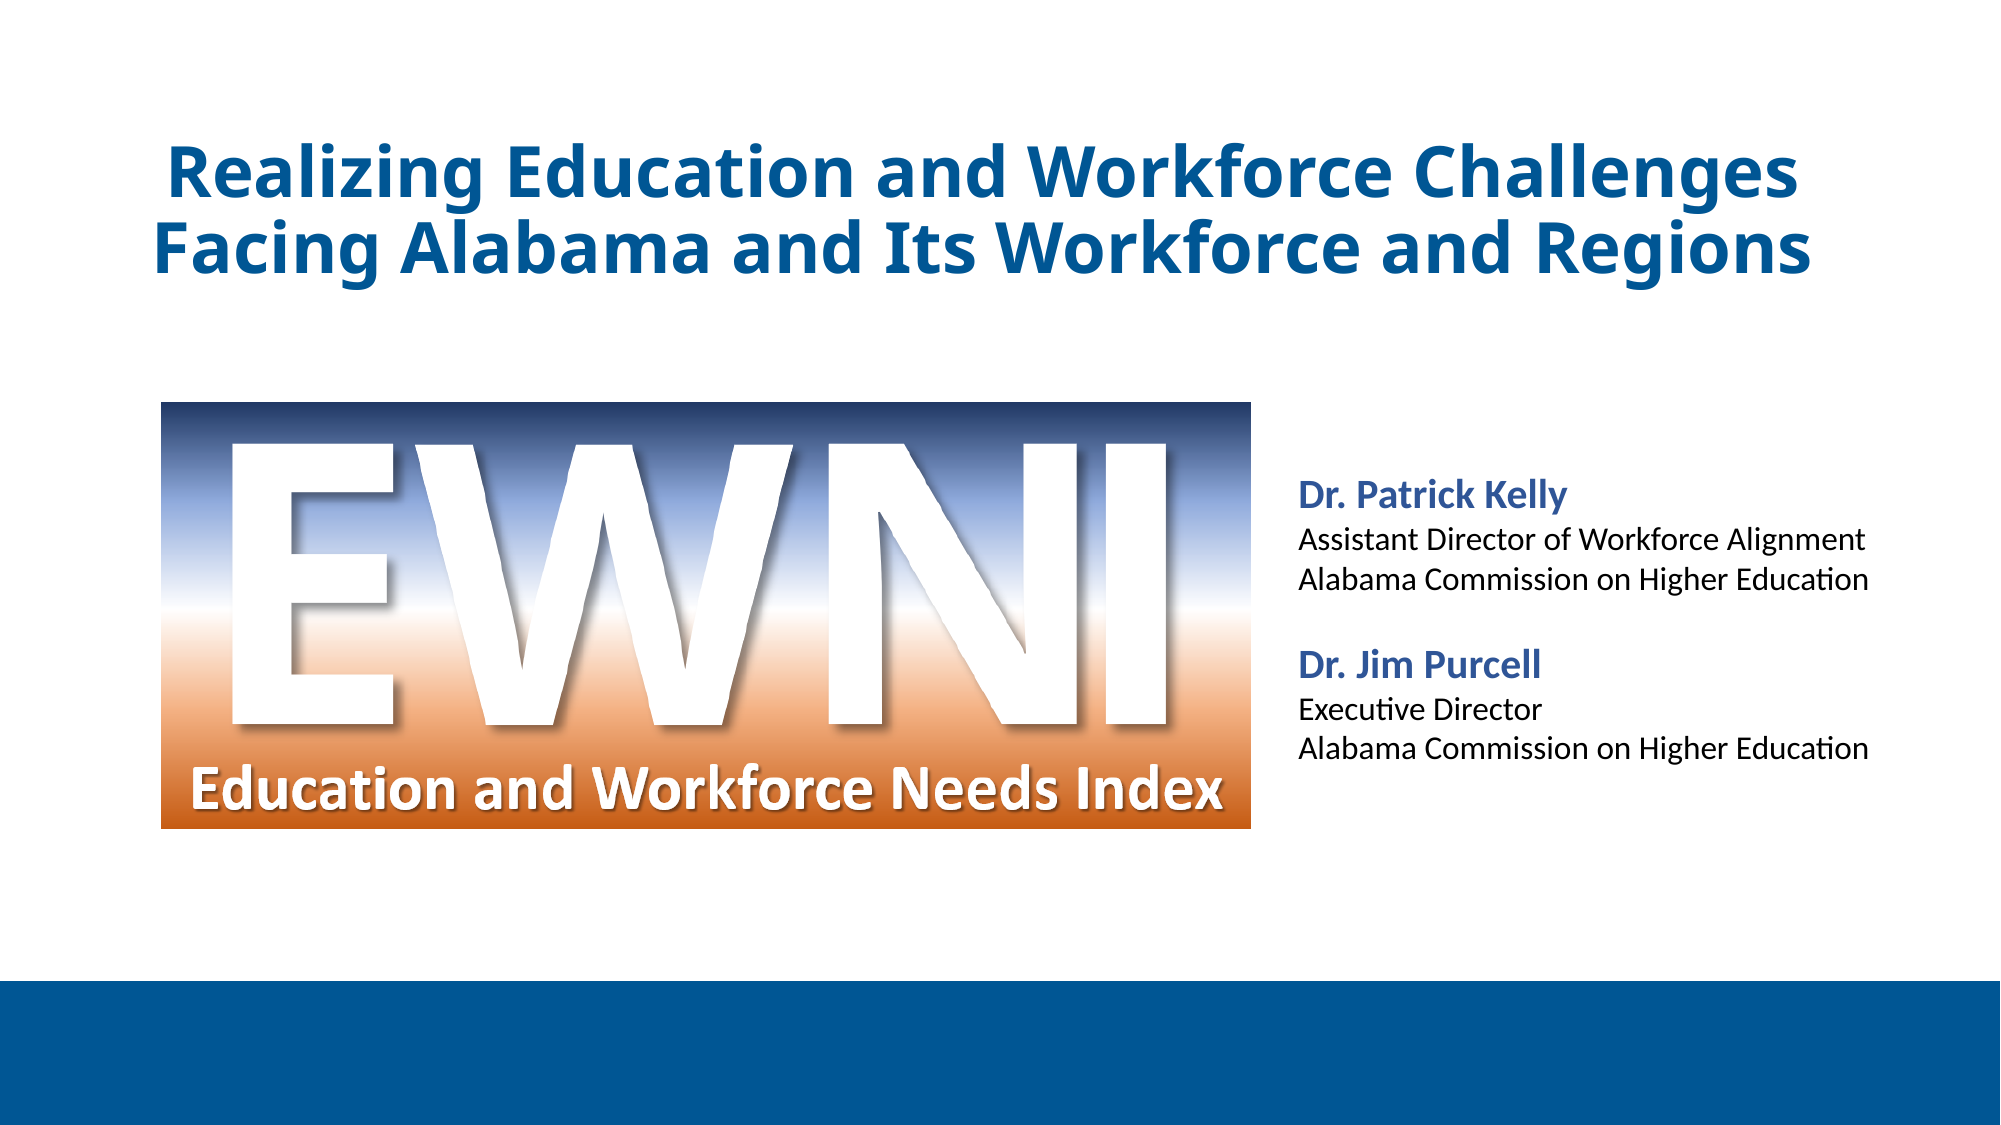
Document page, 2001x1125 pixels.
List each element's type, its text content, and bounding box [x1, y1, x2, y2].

picture [160, 400, 1251, 829]
text_box Dr. Patrick Kelly Assistant Director of Workforce Alignment Alabama Commission on Higher Education Dr. Jim Purcell Executive Director Alabama Commission on Higher Education [1283, 459, 2000, 814]
text_box [0, 980, 2000, 1125]
title Realizing Education and Workforce Challenges Facing Alabama and Its Workforce and Regions [120, 146, 1846, 364]
